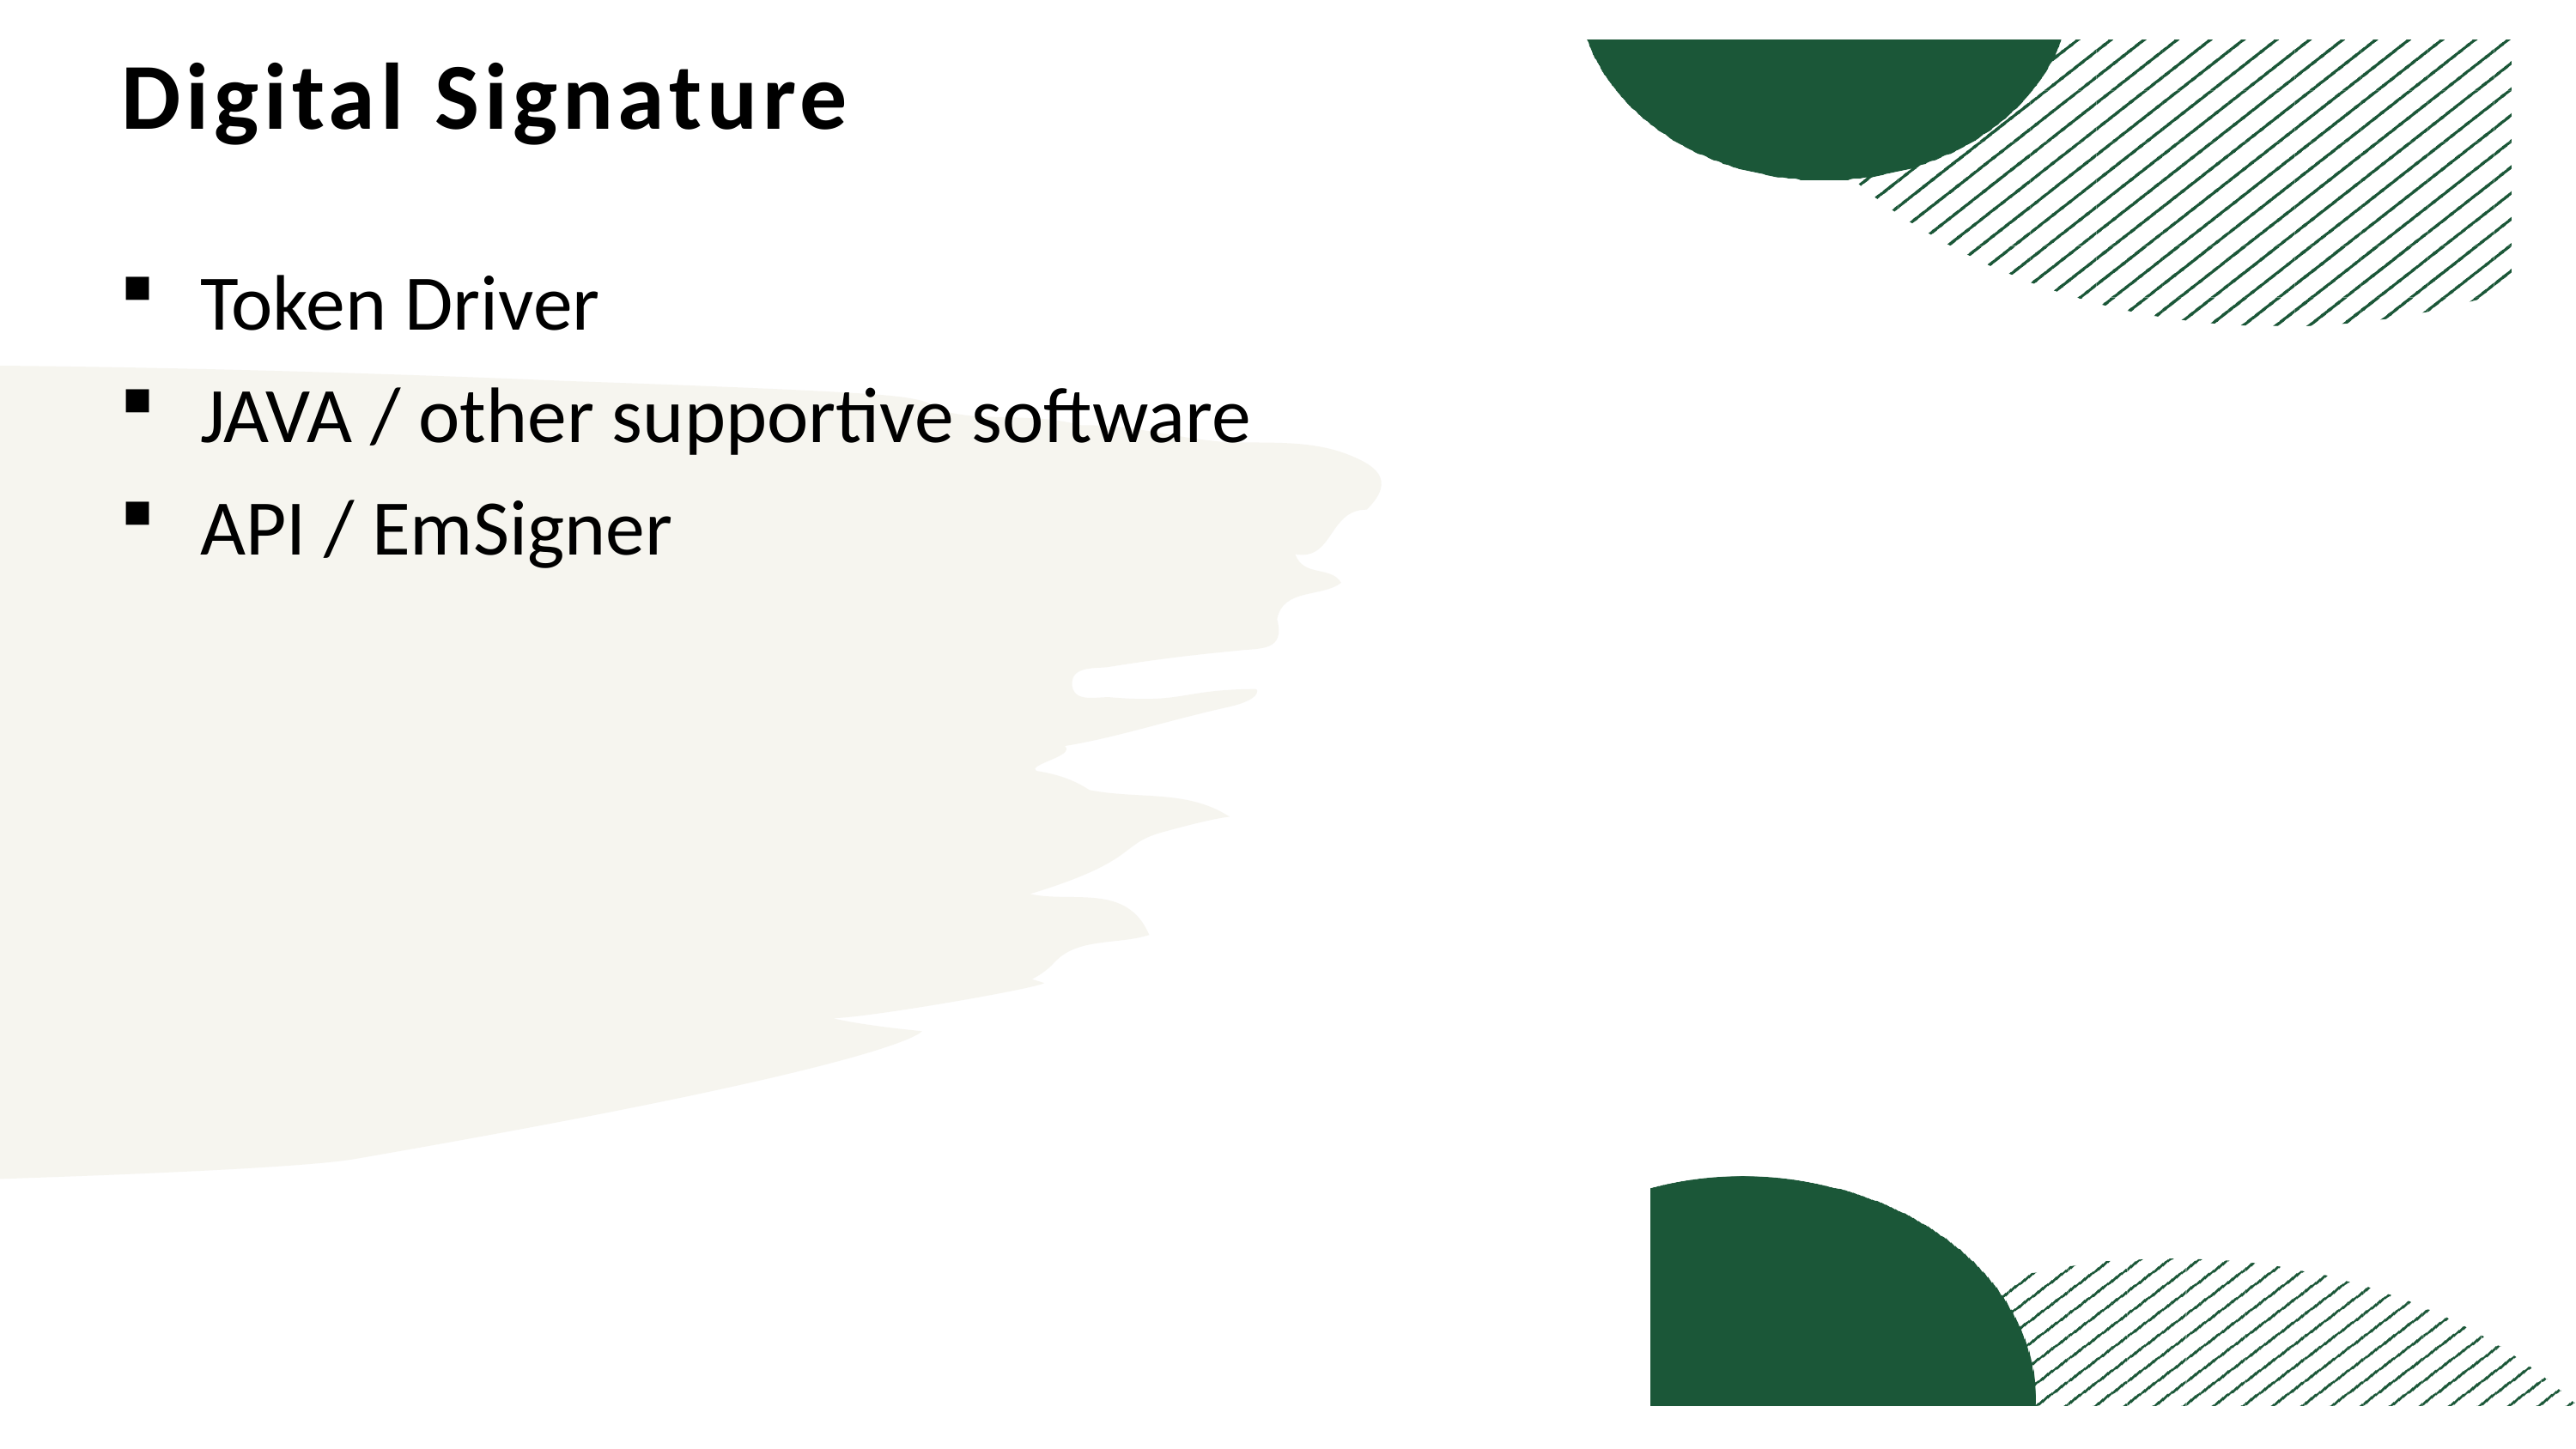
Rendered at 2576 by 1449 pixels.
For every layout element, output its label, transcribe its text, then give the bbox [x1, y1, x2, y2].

picture [1650, 1176, 2575, 1407]
text_box Token Driver JAVA / other supportive software API / EmSigner [106, 245, 1932, 578]
text_box [0, 0, 2576, 1449]
picture [1587, 39, 2512, 326]
title Digital Signature [106, 39, 1417, 245]
text_box [0, 366, 1341, 1179]
